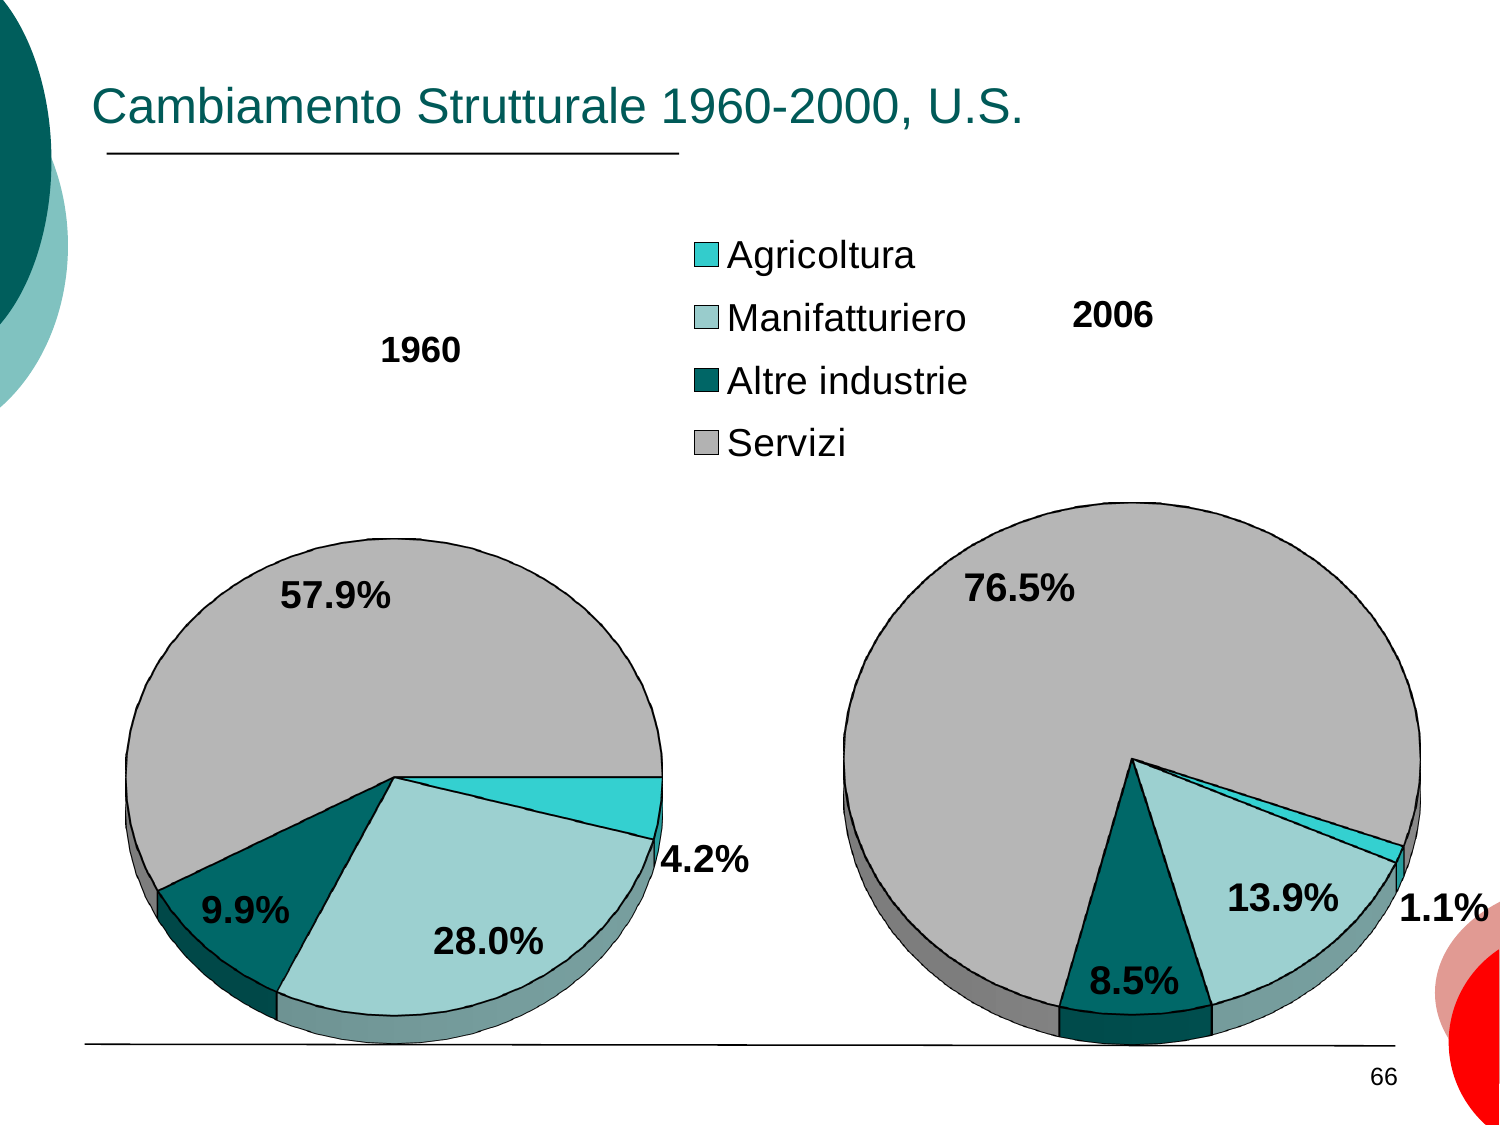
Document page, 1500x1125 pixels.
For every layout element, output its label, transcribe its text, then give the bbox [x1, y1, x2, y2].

chart [51, 184, 1500, 1125]
title Cambiamento Strutturale 1960-2000, U.S. [76, 38, 1456, 141]
